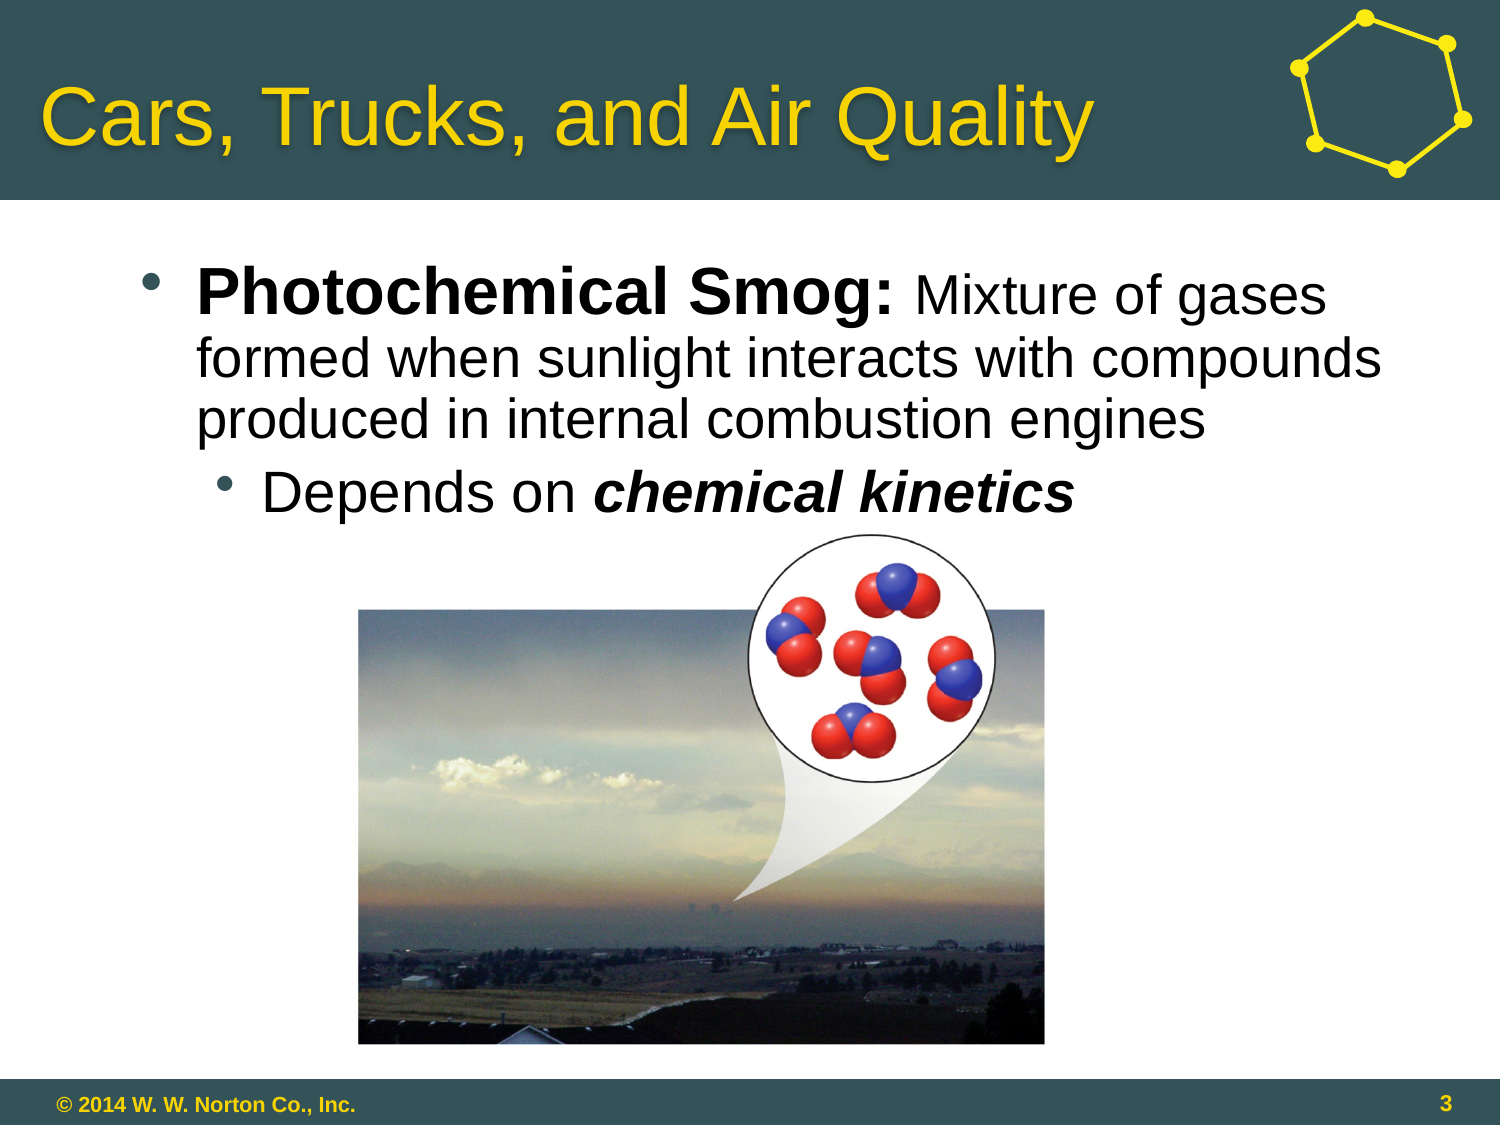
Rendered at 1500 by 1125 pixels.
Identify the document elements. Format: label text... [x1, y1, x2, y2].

list Photochemical Smog: Mixture of gases formed when sunlight interacts with compounds produced in internal combustion engines Depends on chemical kinetics [124, 249, 1413, 563]
picture [349, 528, 1050, 1051]
title Cars, Trucks, and Air Quality [24, 37, 1300, 188]
slide_number 3 [1408, 1085, 1468, 1120]
